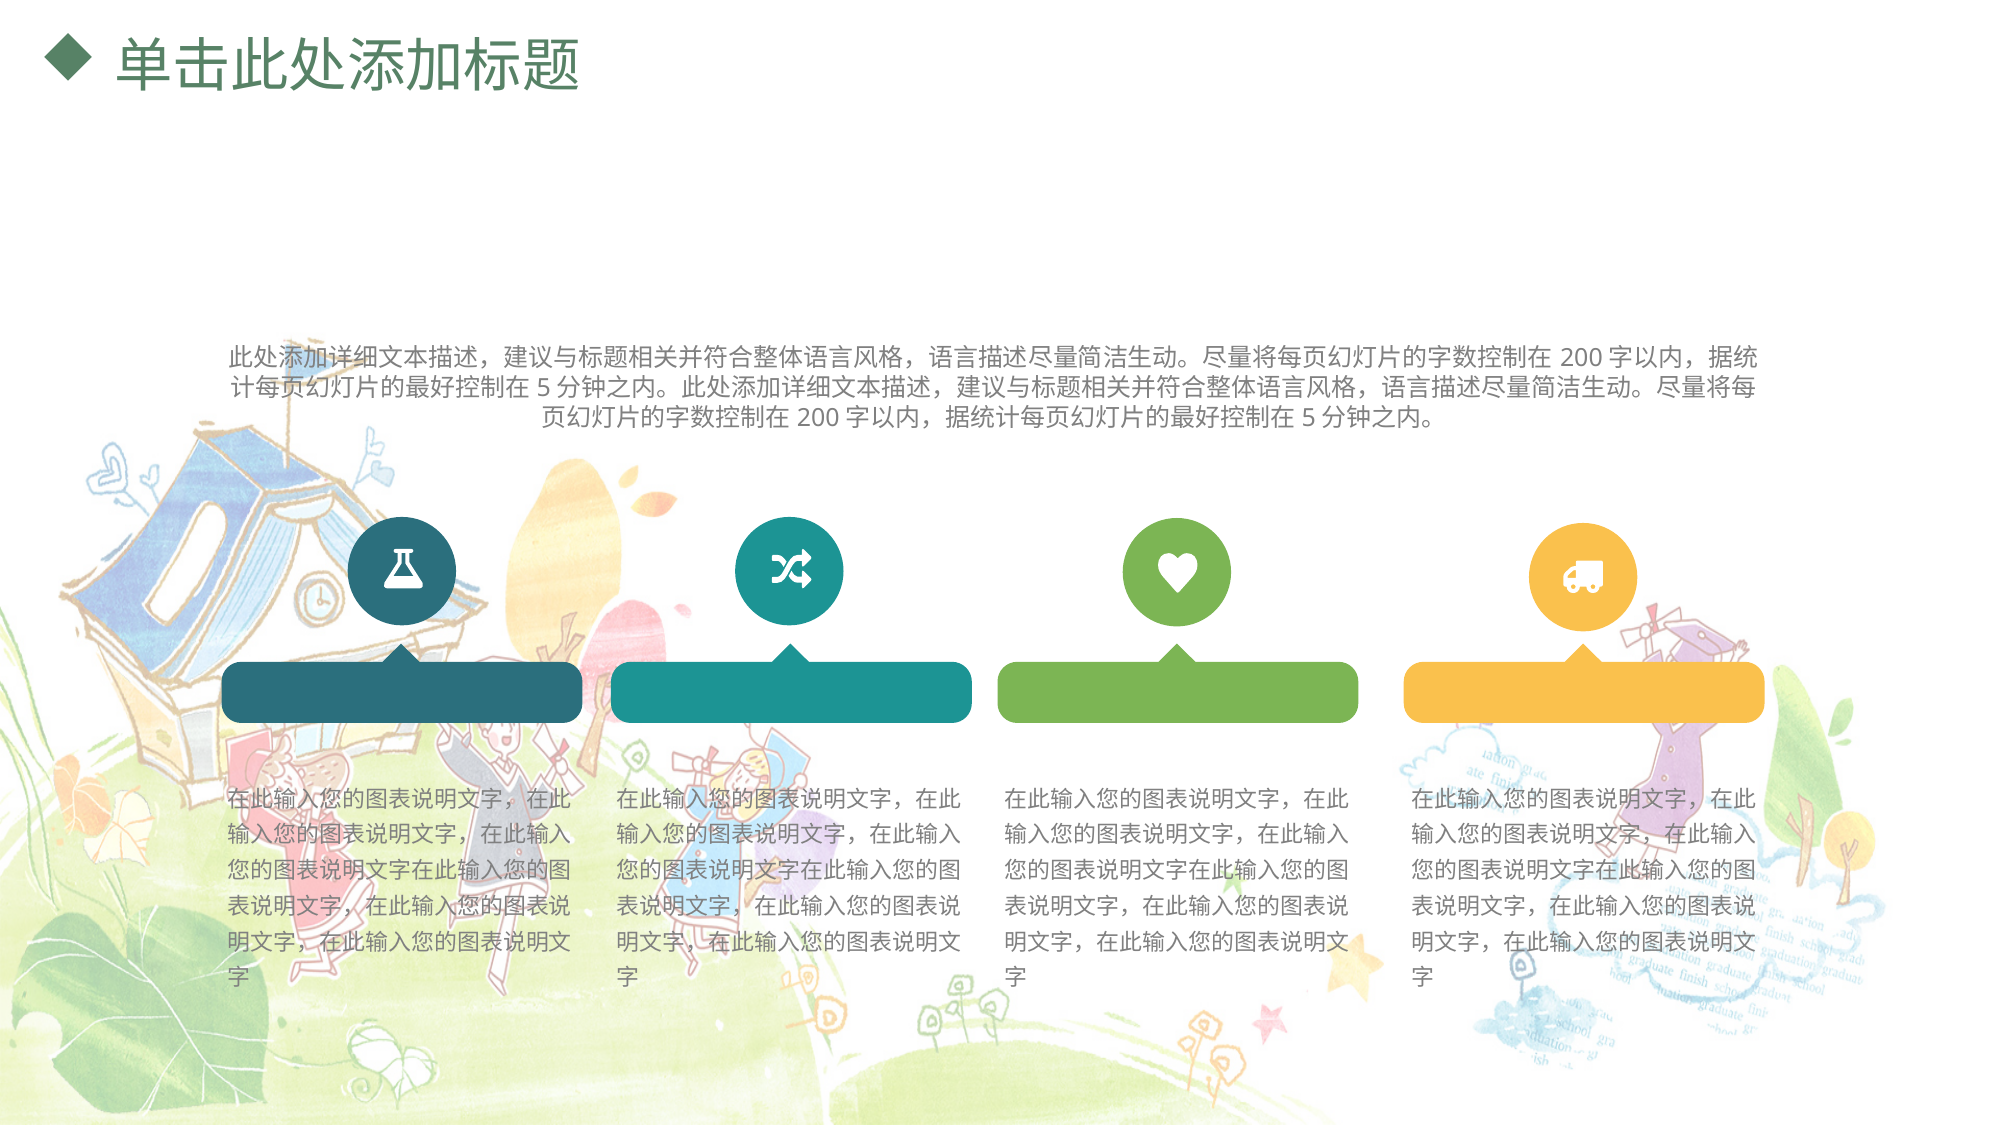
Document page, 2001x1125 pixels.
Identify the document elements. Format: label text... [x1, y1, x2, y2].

text_box [1122, 517, 1232, 627]
text_box [347, 516, 457, 626]
text_box [997, 643, 1359, 723]
text_box [221, 643, 583, 723]
text_box 此处添加详细文本描述，建议与标题相关并符合整体语言风格，语言描述尽量简洁生动。尽量将每页幻灯片的字数控制在200字以内，据统计每页幻灯片的最好控制在5分钟之内。此处添加详细文本描述，建议与标题相关并符合整体语言风格，语言描述尽量简洁生动。尽量将每页幻灯片的字数控制在200字以内，据统计每页幻灯片的最好控制在5分钟之内。 [222, 341, 1766, 420]
text_box 在此输入您的图表说明文字，在此输入您的图表说明文字，在此输入您的图表说明文字在此输入您的图表说明文字，在此输入您的图表说明文字，在此输入您的图表说明文字 [1004, 776, 1351, 996]
text_box [735, 516, 844, 626]
text_box [771, 548, 812, 589]
text_box [1528, 522, 1638, 632]
text_box [610, 643, 972, 723]
text_box 在此输入您的图表说明文字，在此输入您的图表说明文字，在此输入您的图表说明文字在此输入您的图表说明文字，在此输入您的图表说明文字，在此输入您的图表说明文字 [616, 776, 963, 996]
text_box 在此输入您的图表说明文字，在此输入您的图表说明文字，在此输入您的图表说明文字在此输入您的图表说明文字，在此输入您的图表说明文字，在此输入您的图表说明文字 [227, 776, 574, 996]
text_box [1158, 553, 1198, 593]
title 单击此处添加标题 [24, 12, 1750, 124]
text_box [384, 548, 423, 589]
text_box [1403, 643, 1765, 723]
text_box 在此输入您的图表说明文字，在此输入您的图表说明文字，在此输入您的图表说明文字在此输入您的图表说明文字，在此输入您的图表说明文字，在此输入您的图表说明文字 [1411, 776, 1758, 996]
text_box [1563, 560, 1603, 594]
